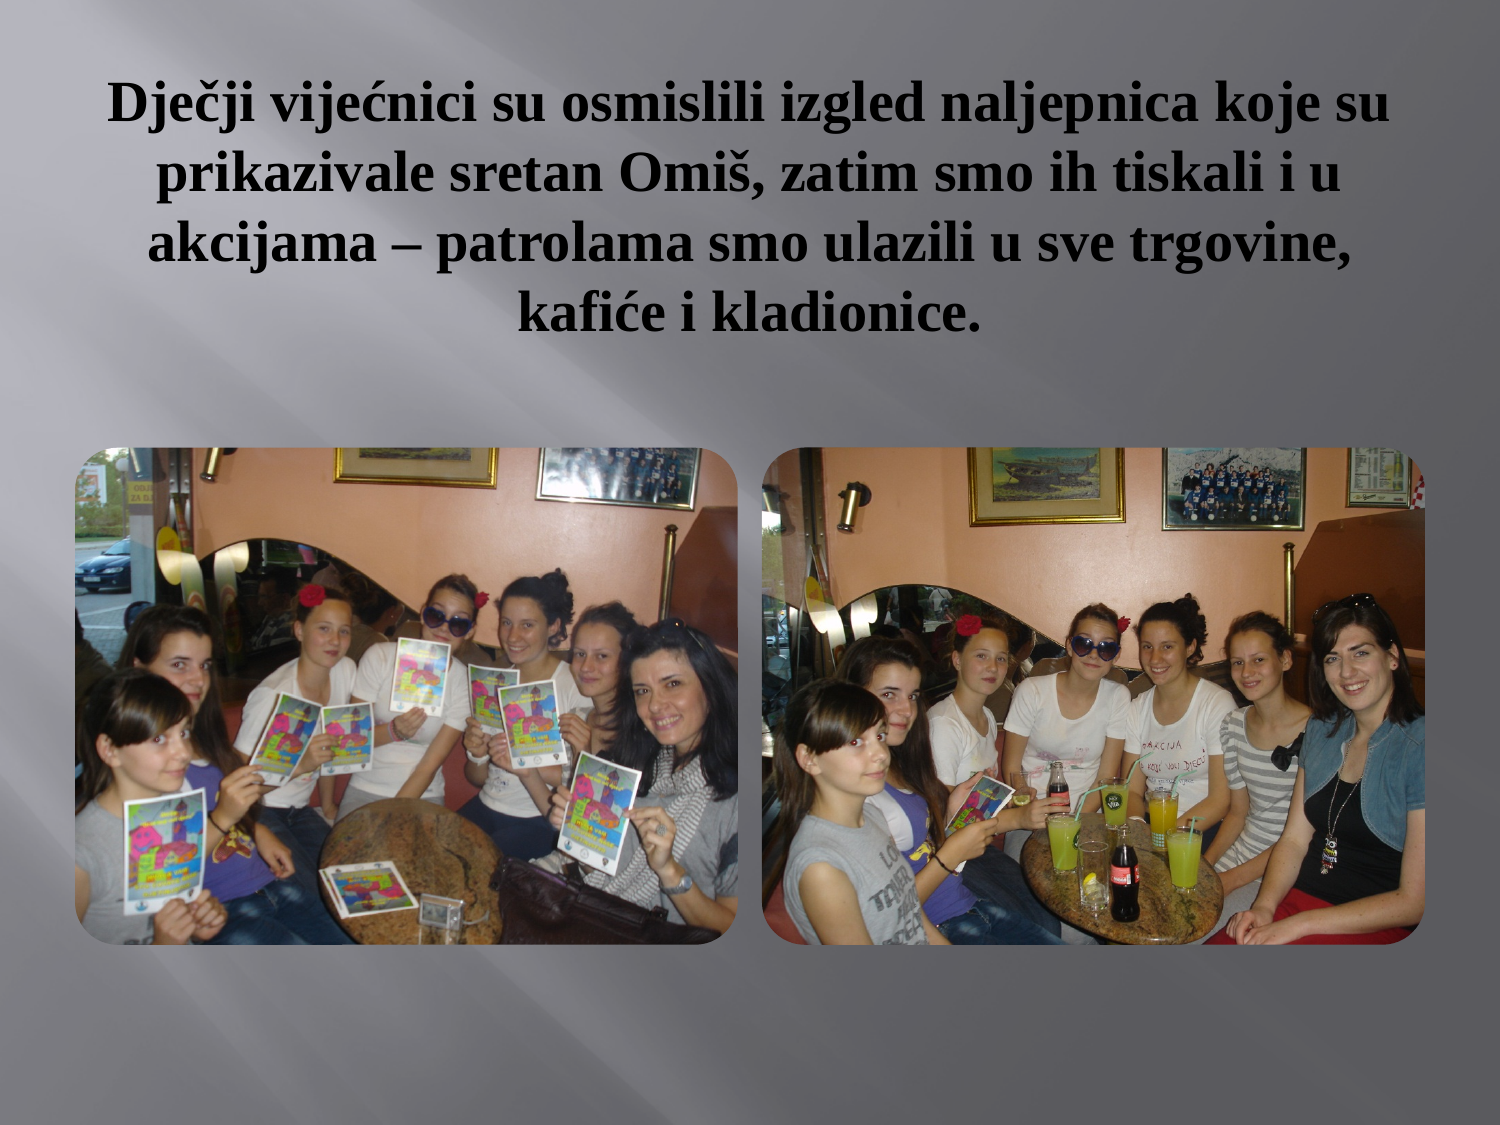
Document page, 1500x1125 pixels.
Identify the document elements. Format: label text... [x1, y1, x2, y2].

title Dječji vijećnici su osmislili izgled naljepnica koje su prikazivale sretan Omiš, zatim smo ih tiskali i u akcijama – patrolama smo ulazili u sve trgovine, kafiće i kladionice. [75, 44, 1425, 362]
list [74, 447, 738, 945]
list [761, 447, 1426, 945]
